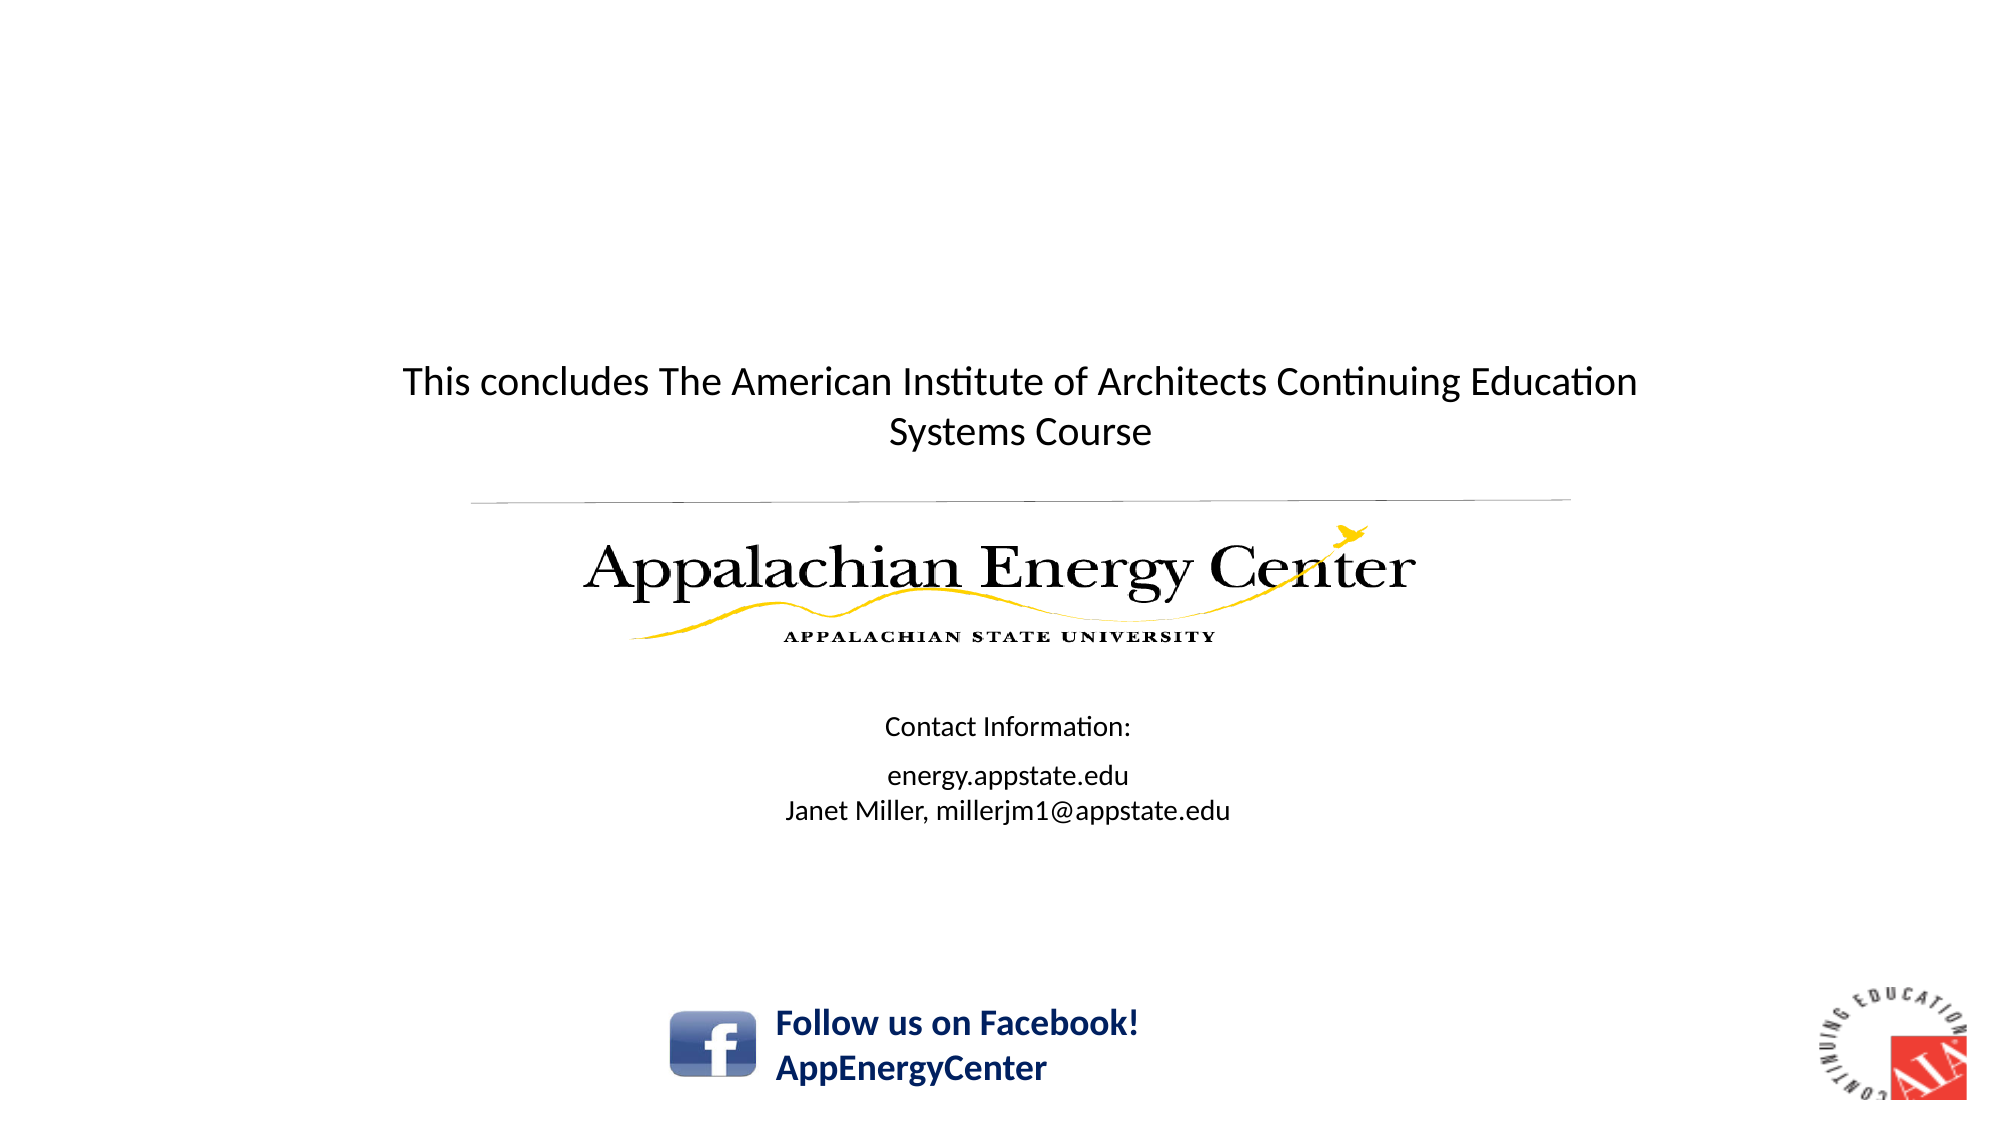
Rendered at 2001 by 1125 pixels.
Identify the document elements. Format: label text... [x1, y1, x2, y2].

picture [1819, 987, 1967, 1100]
text_box Follow us on Facebook! AppEnergyCenter [761, 990, 1571, 1096]
text_box This concludes The American Institute of Architects Continuing Education Systems Course [333, 346, 1709, 462]
picture [662, 1010, 763, 1077]
picture [429, 480, 1571, 645]
text_box Contact Information: energy.appstate.edu Janet Miller, millerjm1@appstate.edu [683, 699, 1334, 834]
